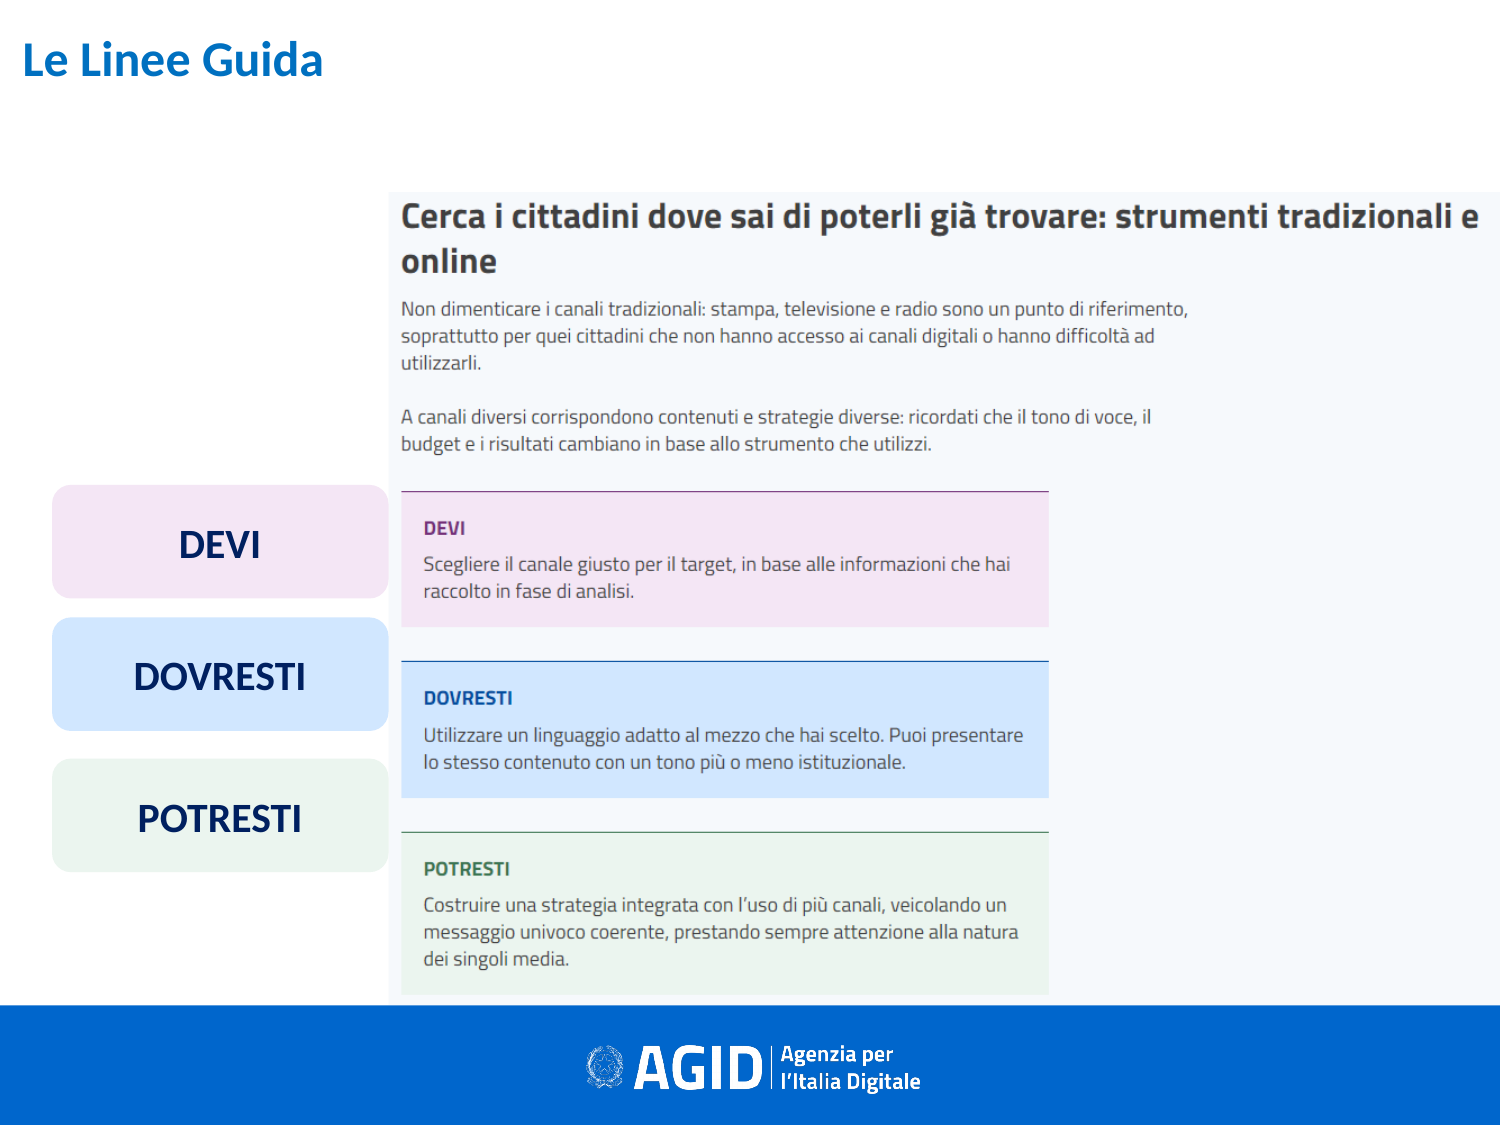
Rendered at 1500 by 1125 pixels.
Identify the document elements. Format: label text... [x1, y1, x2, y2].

picture [388, 192, 1500, 1005]
picture [586, 1045, 920, 1094]
text_box DOVRESTI [50, 616, 388, 733]
text_box Le Linee Guida [17, 21, 1185, 129]
text_box DEVI [50, 483, 388, 600]
text_box POTRESTI [50, 757, 388, 874]
